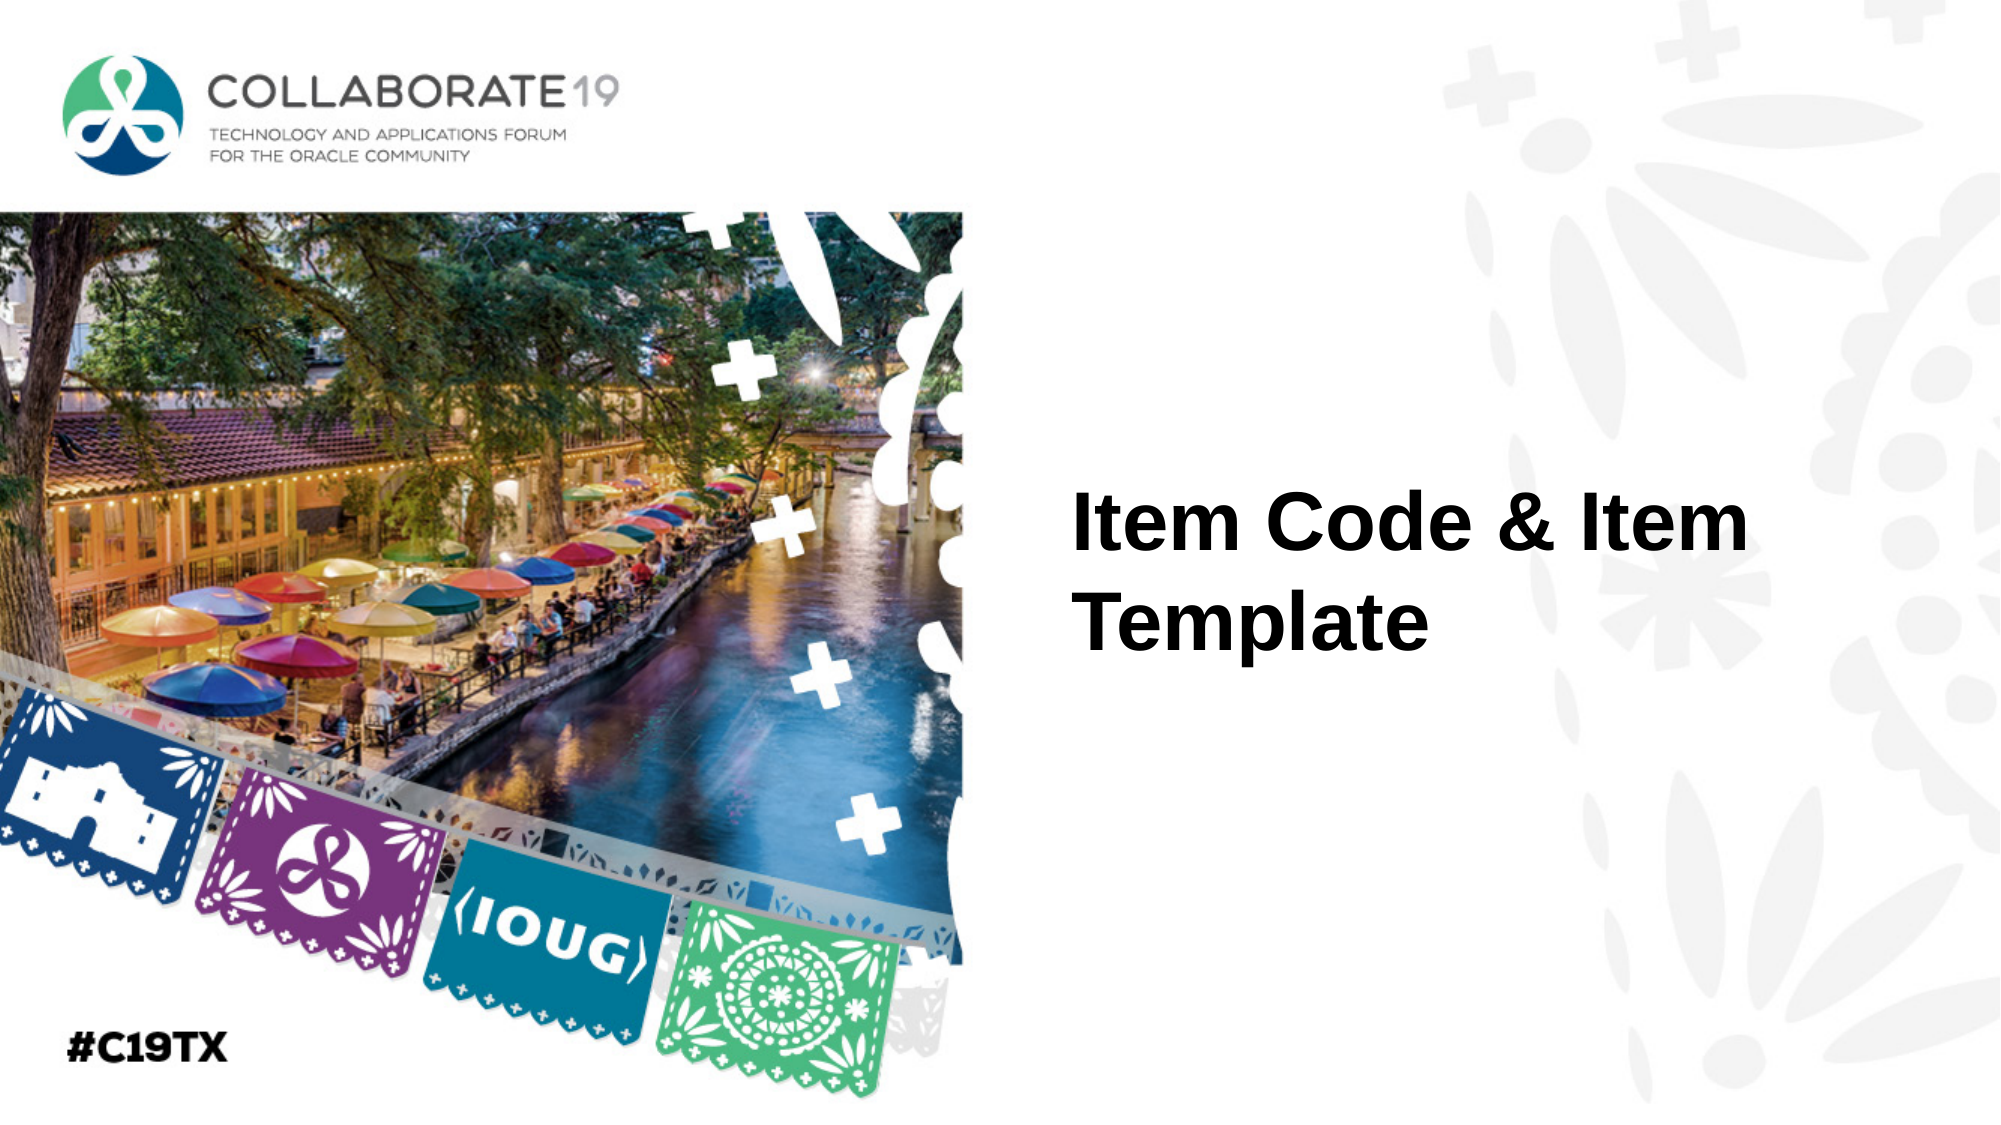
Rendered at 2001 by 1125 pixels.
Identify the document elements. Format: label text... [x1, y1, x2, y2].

picture [0, 0, 2001, 1125]
title Item Code & Item Template [1056, 191, 1935, 942]
